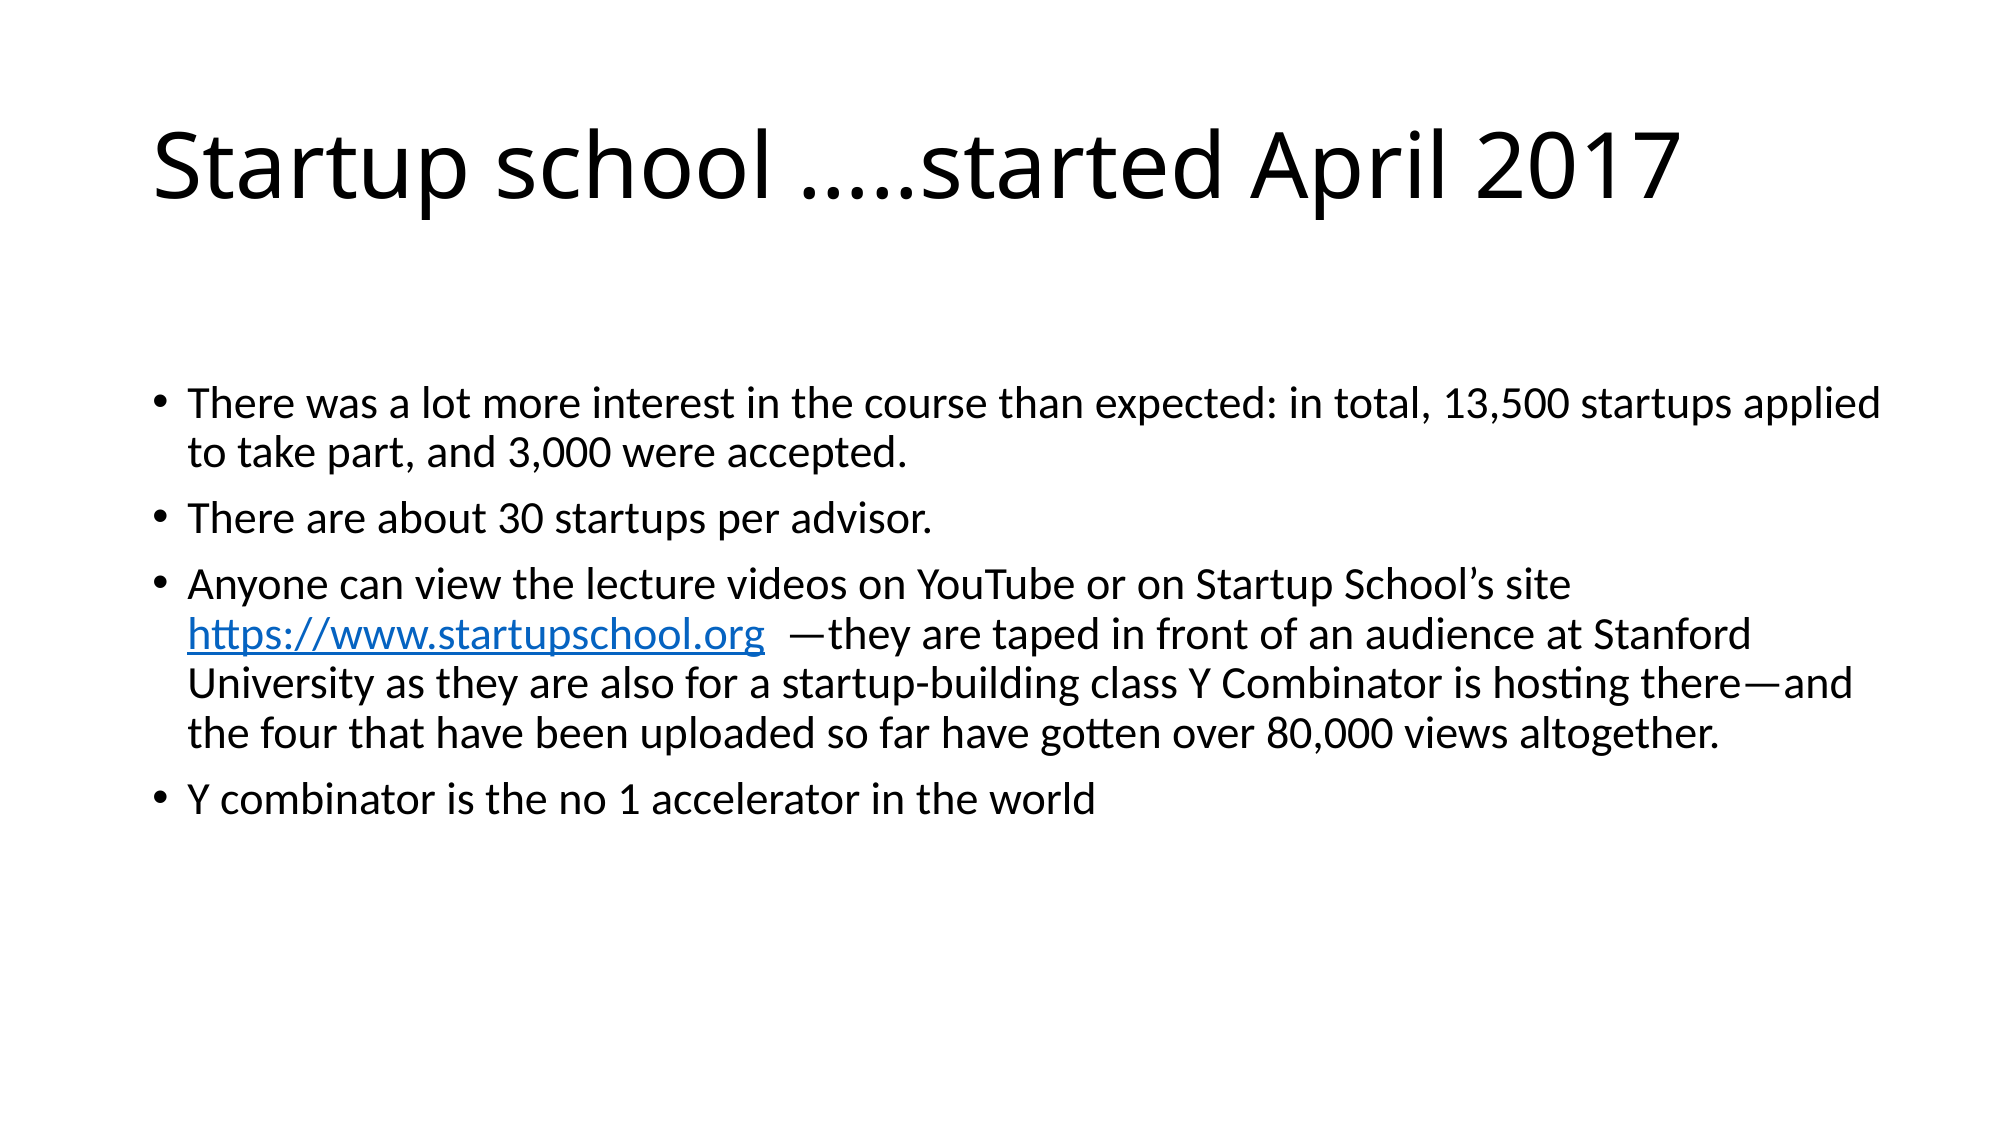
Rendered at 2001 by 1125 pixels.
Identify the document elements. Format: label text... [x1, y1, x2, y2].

title Startup school …..started April 2017 [137, 59, 1863, 278]
list There was a lot more interest in the course than expected: in total, 13,500 startups applied to take part, and 3,000 were accepted. There are about 30 startups per advisor. Anyone can view the lecture videos on YouTube or on Startup School’s site https://www.startupschool.org —they are taped in front of an audience at Stanford University as they are also for a startup-building class Y Combinator is hosting there—and the four that have been uploaded so far have gotten over 80,000 views altogether. Y combinator is the no 1 accelerator in the world [137, 299, 1899, 843]
